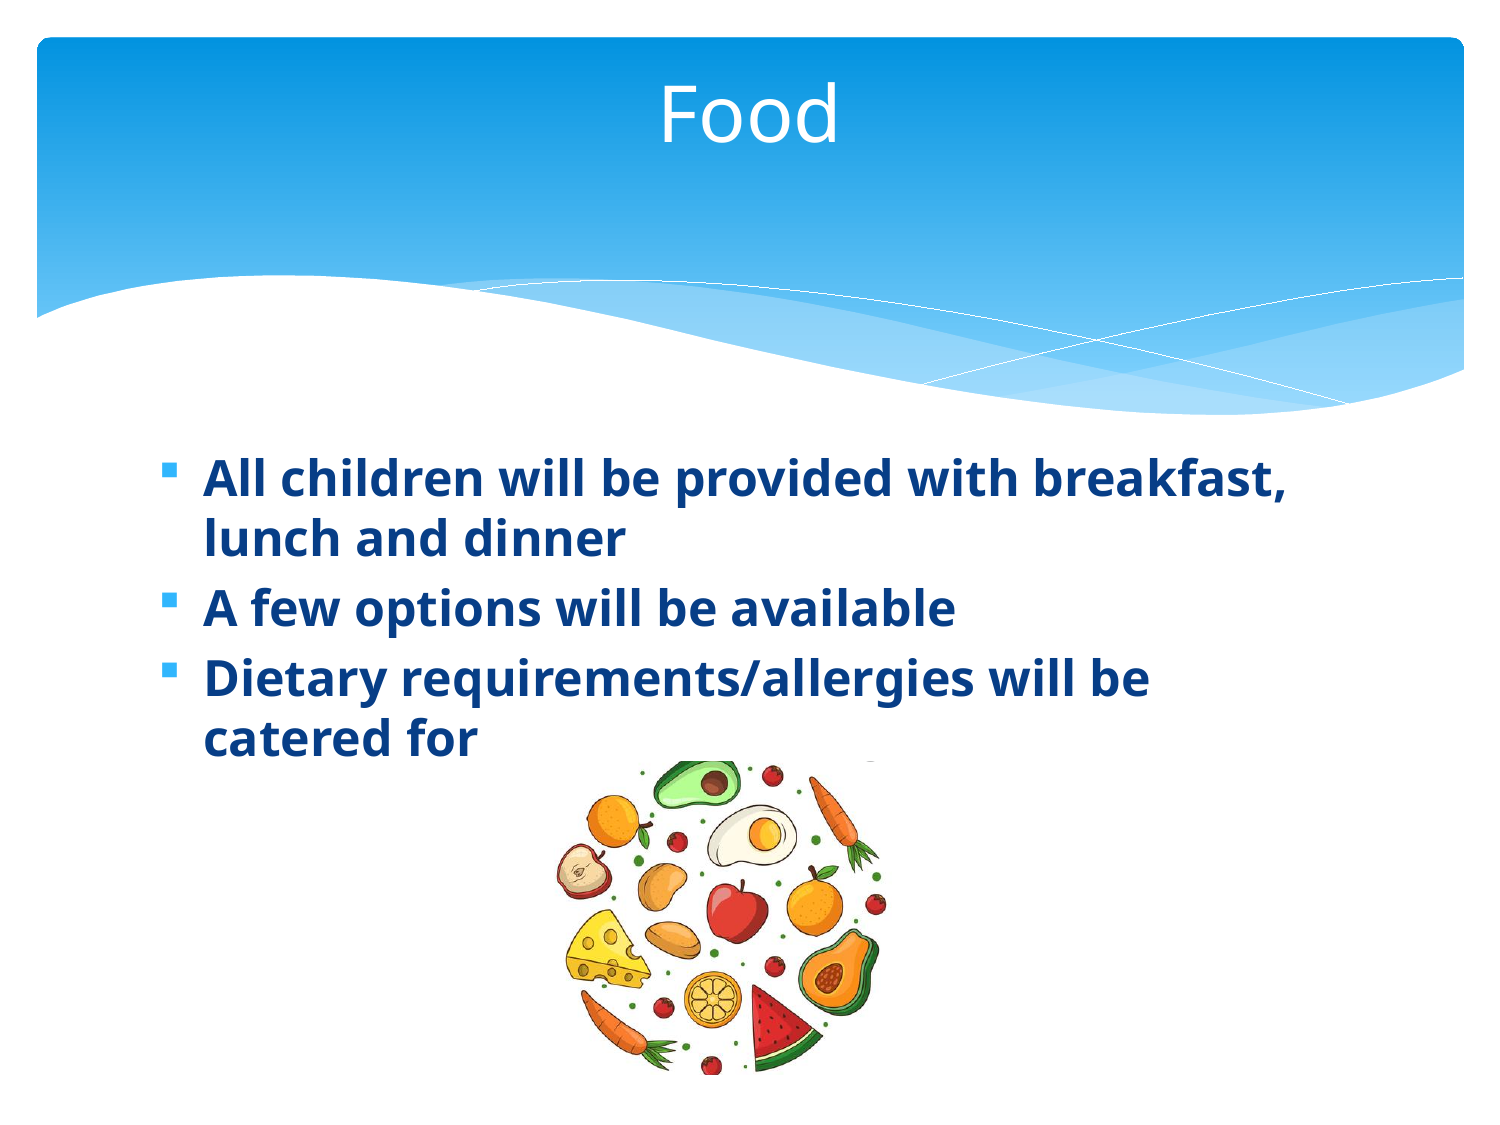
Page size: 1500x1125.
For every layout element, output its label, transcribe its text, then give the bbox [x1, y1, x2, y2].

picture [548, 760, 892, 1075]
title Food [75, 55, 1425, 261]
list All children will be provided with breakfast, lunch and dinner A few options will be available Dietary requirements/allergies will be catered for [143, 438, 1359, 1005]
